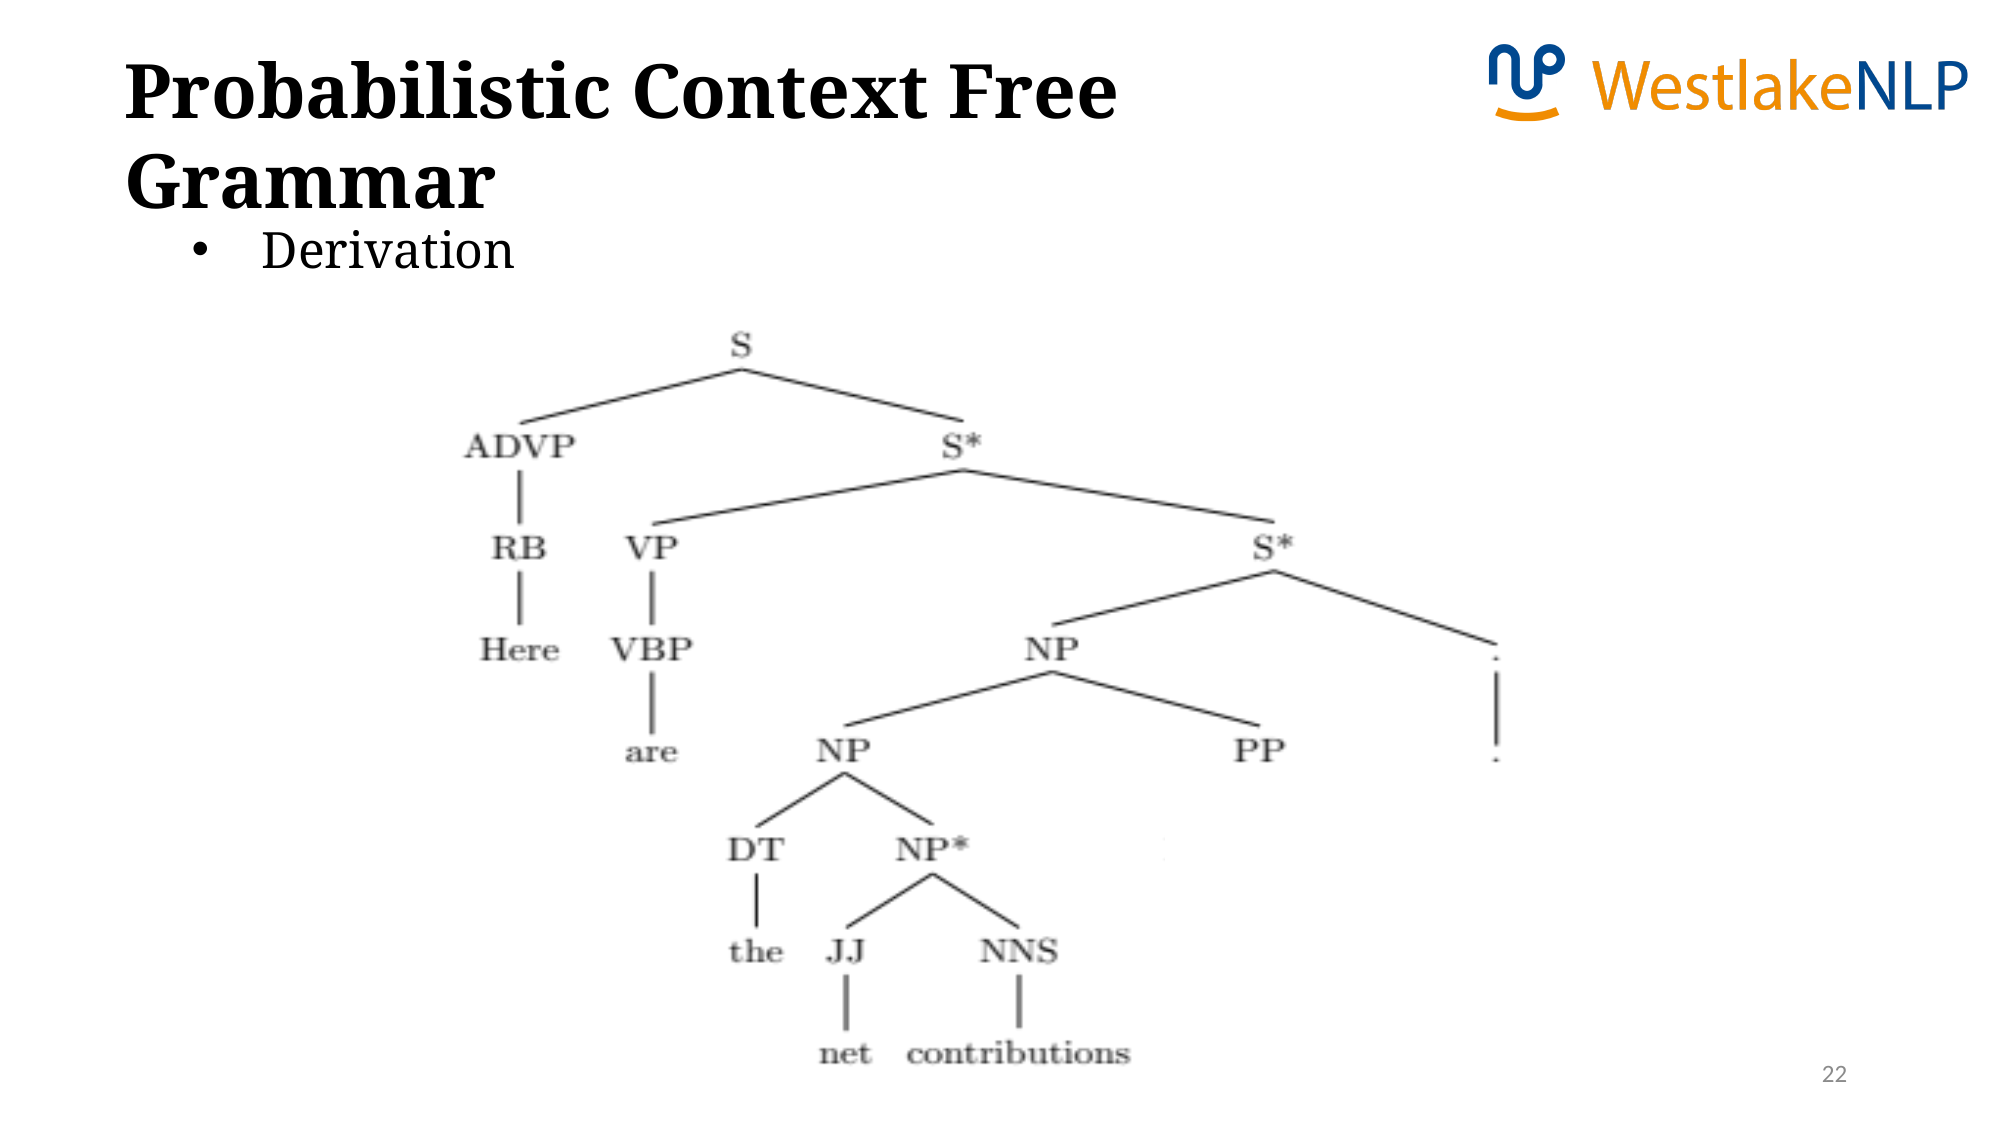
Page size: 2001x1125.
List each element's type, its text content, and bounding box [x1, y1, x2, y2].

text_box Derivation [176, 180, 1623, 286]
picture [1459, 0, 2000, 170]
text_box Probabilistic Context Free Grammar [109, 35, 1525, 231]
slide_number 22 [1412, 1042, 1863, 1103]
picture [451, 324, 1510, 1080]
